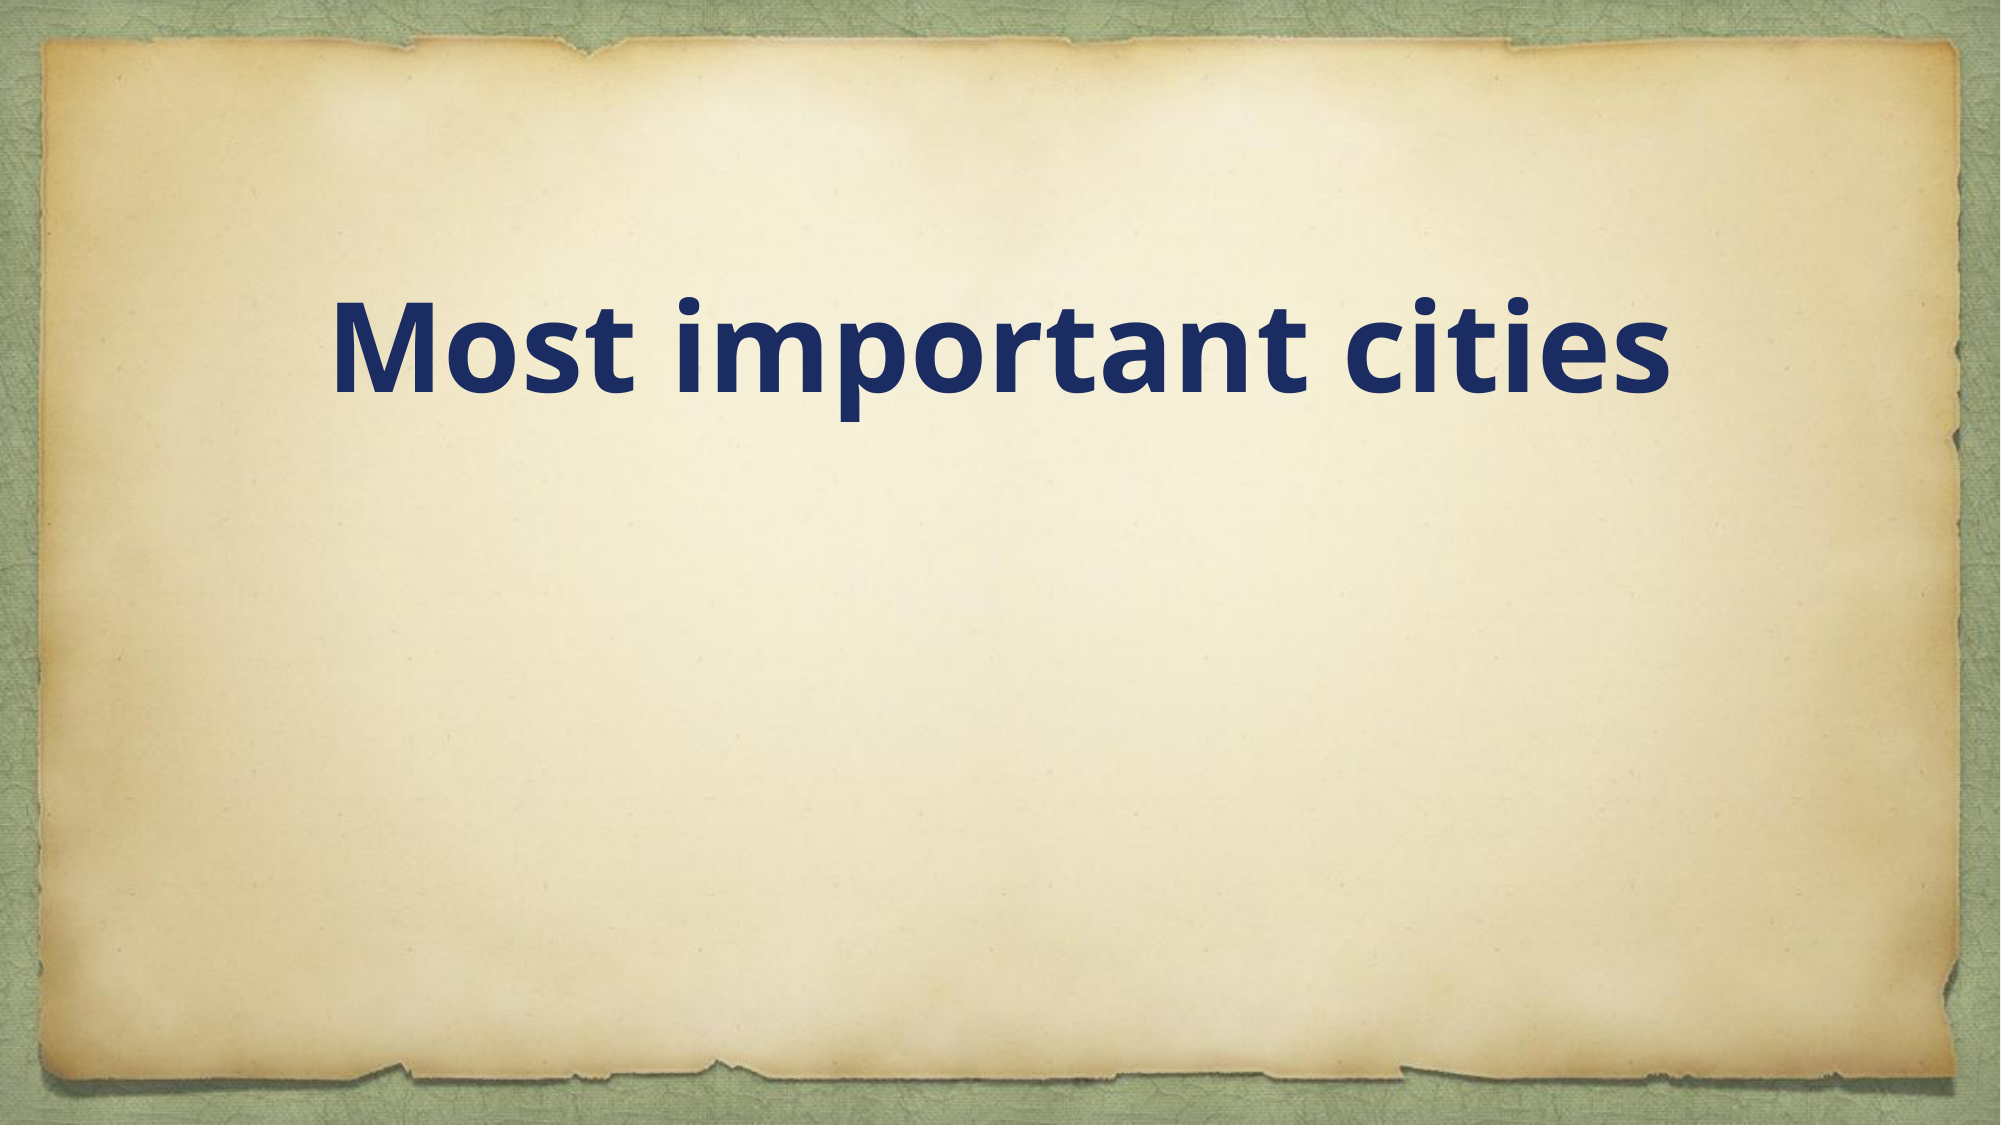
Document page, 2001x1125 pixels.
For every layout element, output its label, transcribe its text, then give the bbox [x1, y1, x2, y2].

picture [0, 0, 2001, 1125]
title Most important cities [170, 206, 1831, 480]
